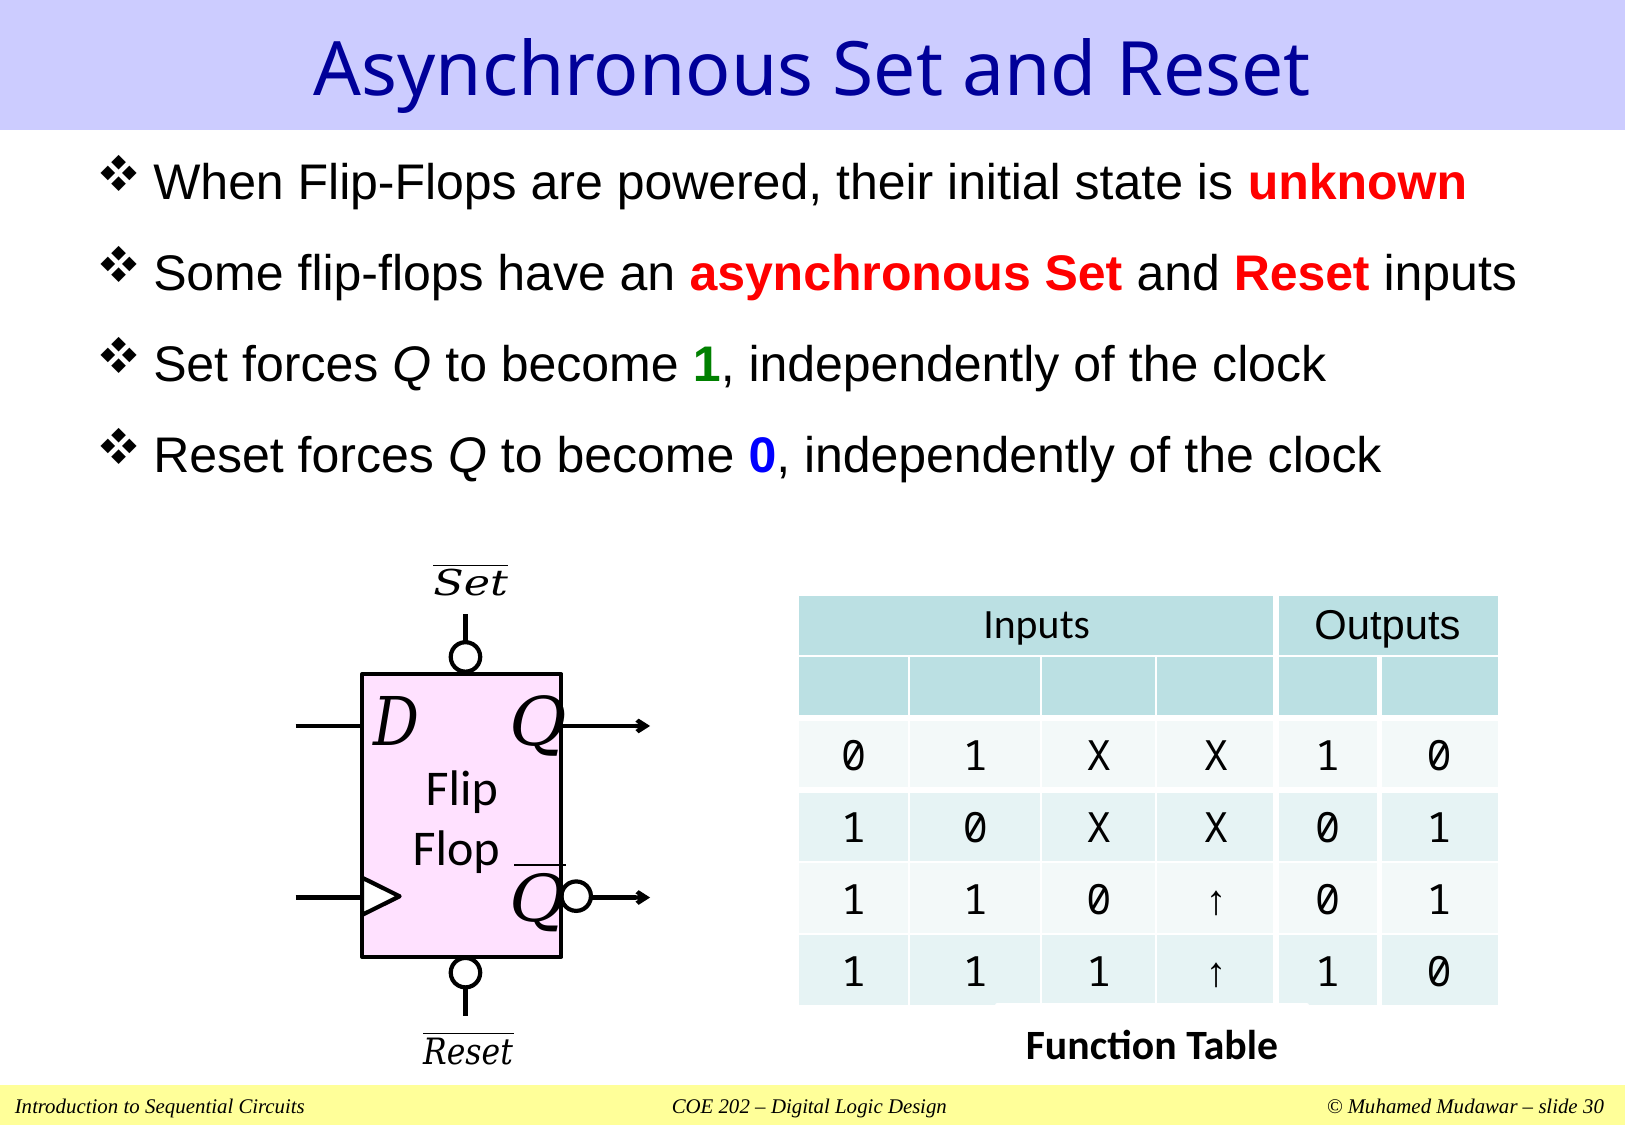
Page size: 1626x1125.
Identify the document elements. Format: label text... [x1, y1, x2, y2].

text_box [177, 562, 651, 1073]
text_box Function Table [997, 1005, 1308, 1080]
title Asynchronous Set and Reset [0, 0, 1625, 130]
list When Flip-Flops are powered, their initial state is unknown Some flip-flops have an asynchronous Set and Reset inputs Set forces Q to become 1, independently of the clock Reset forces Q to become 0, independently of the clock [81, 141, 1581, 507]
